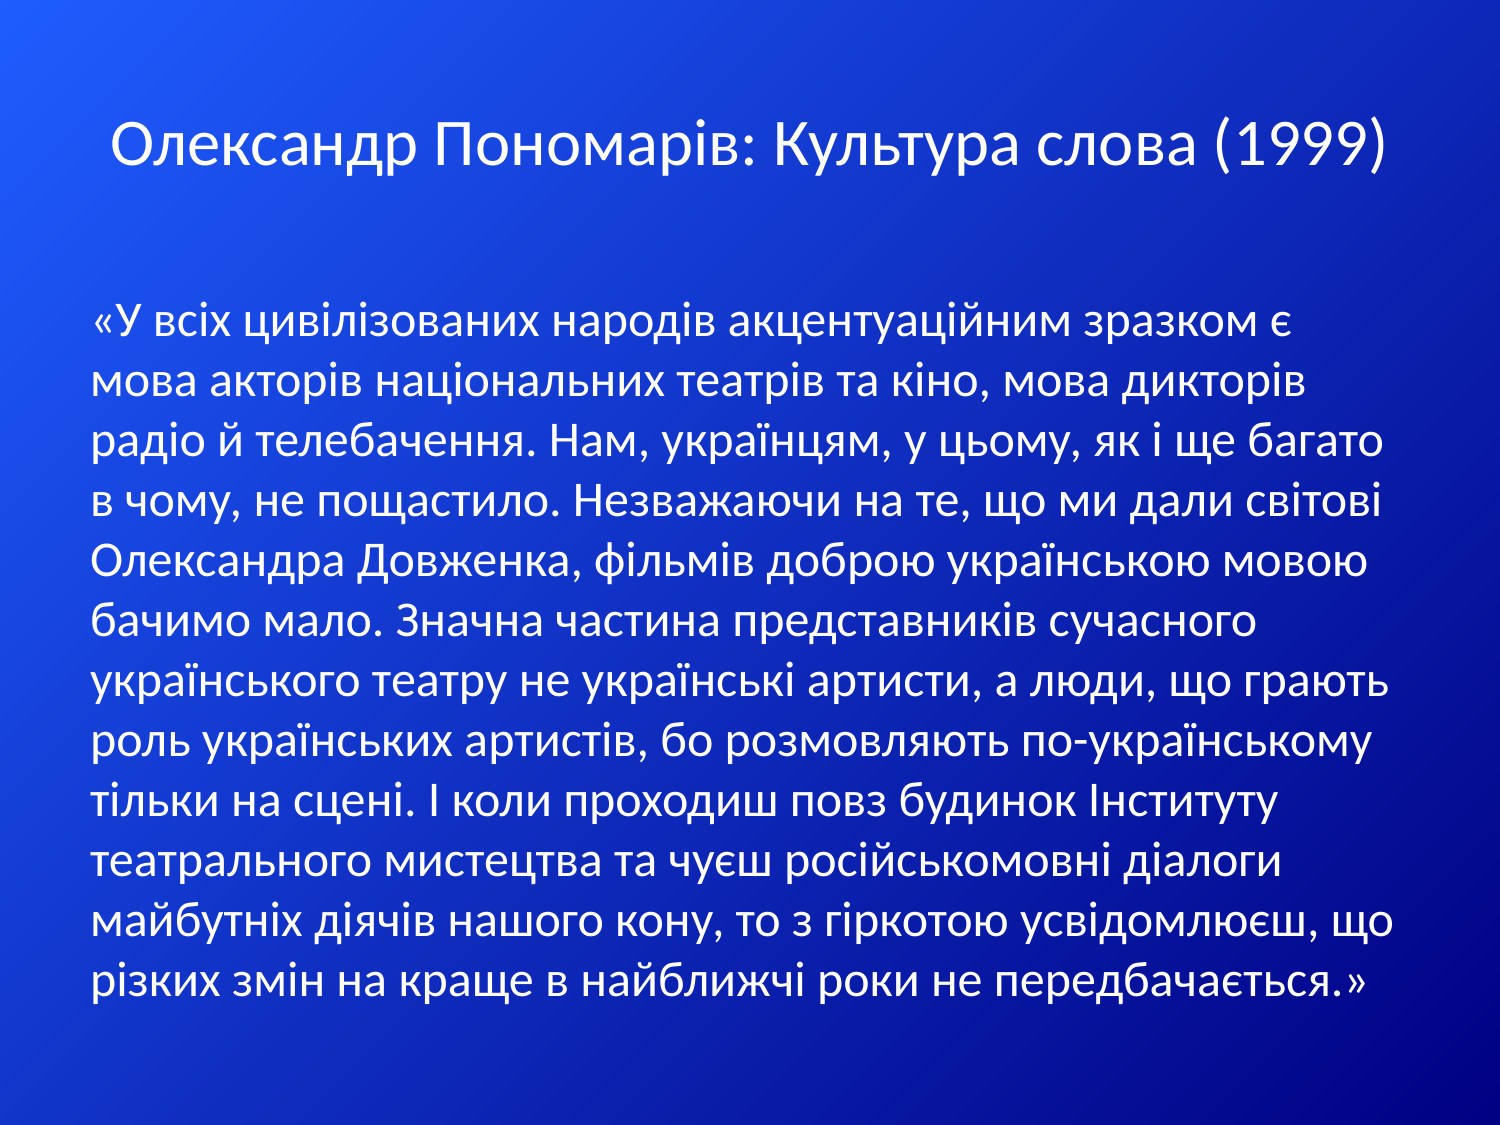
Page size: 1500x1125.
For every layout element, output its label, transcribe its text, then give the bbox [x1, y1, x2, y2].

list «У всіх цивілізованих народів акцентуаційним зразком є мова акторів національних театрів та кіно, мова дикторів радіо й телебачення. Нам, українцям, у цьому, як і ще багато в чому, не пощастило. Незважаючи на те, що ми дали світові Олександра Довженка, фільмів доброю українською мовою бачимо мало. Значна частина представників сучасного українського театру не українські артисти, а люди, що грають роль українських артистів, бо розмовляють по-українському тільки на сцені. І коли проходиш повз будинок Інституту театрального мистецтва та чуєш російськомовні діалоги майбутніх діячів нашого кону, то з гіркотою усвідомлюєш, що різких змін на краще в найближчі роки не передбачається.» [75, 278, 1412, 1059]
title Олександр Пономарів: Культура слова (1999) [75, 45, 1425, 233]
